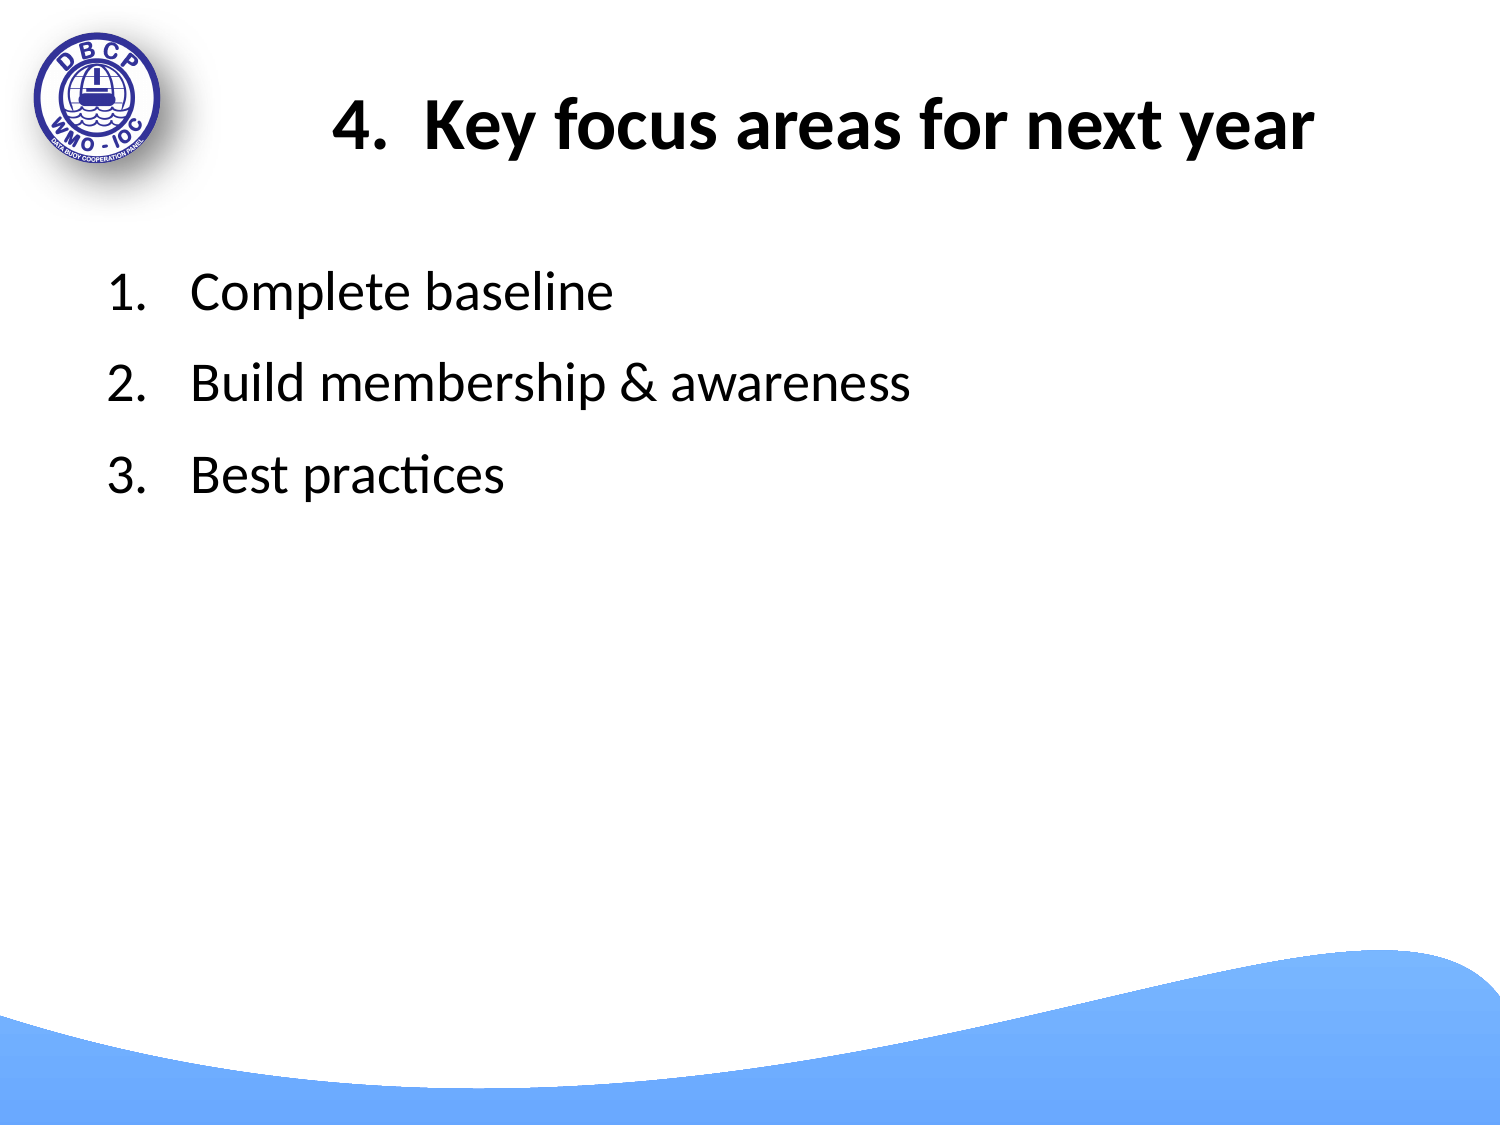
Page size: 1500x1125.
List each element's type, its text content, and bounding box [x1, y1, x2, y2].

title 4. Key focus areas for next year [150, 26, 1500, 214]
picture [33, 32, 150, 164]
list Complete baseline Build membership & awareness Best practices [91, 252, 1442, 928]
